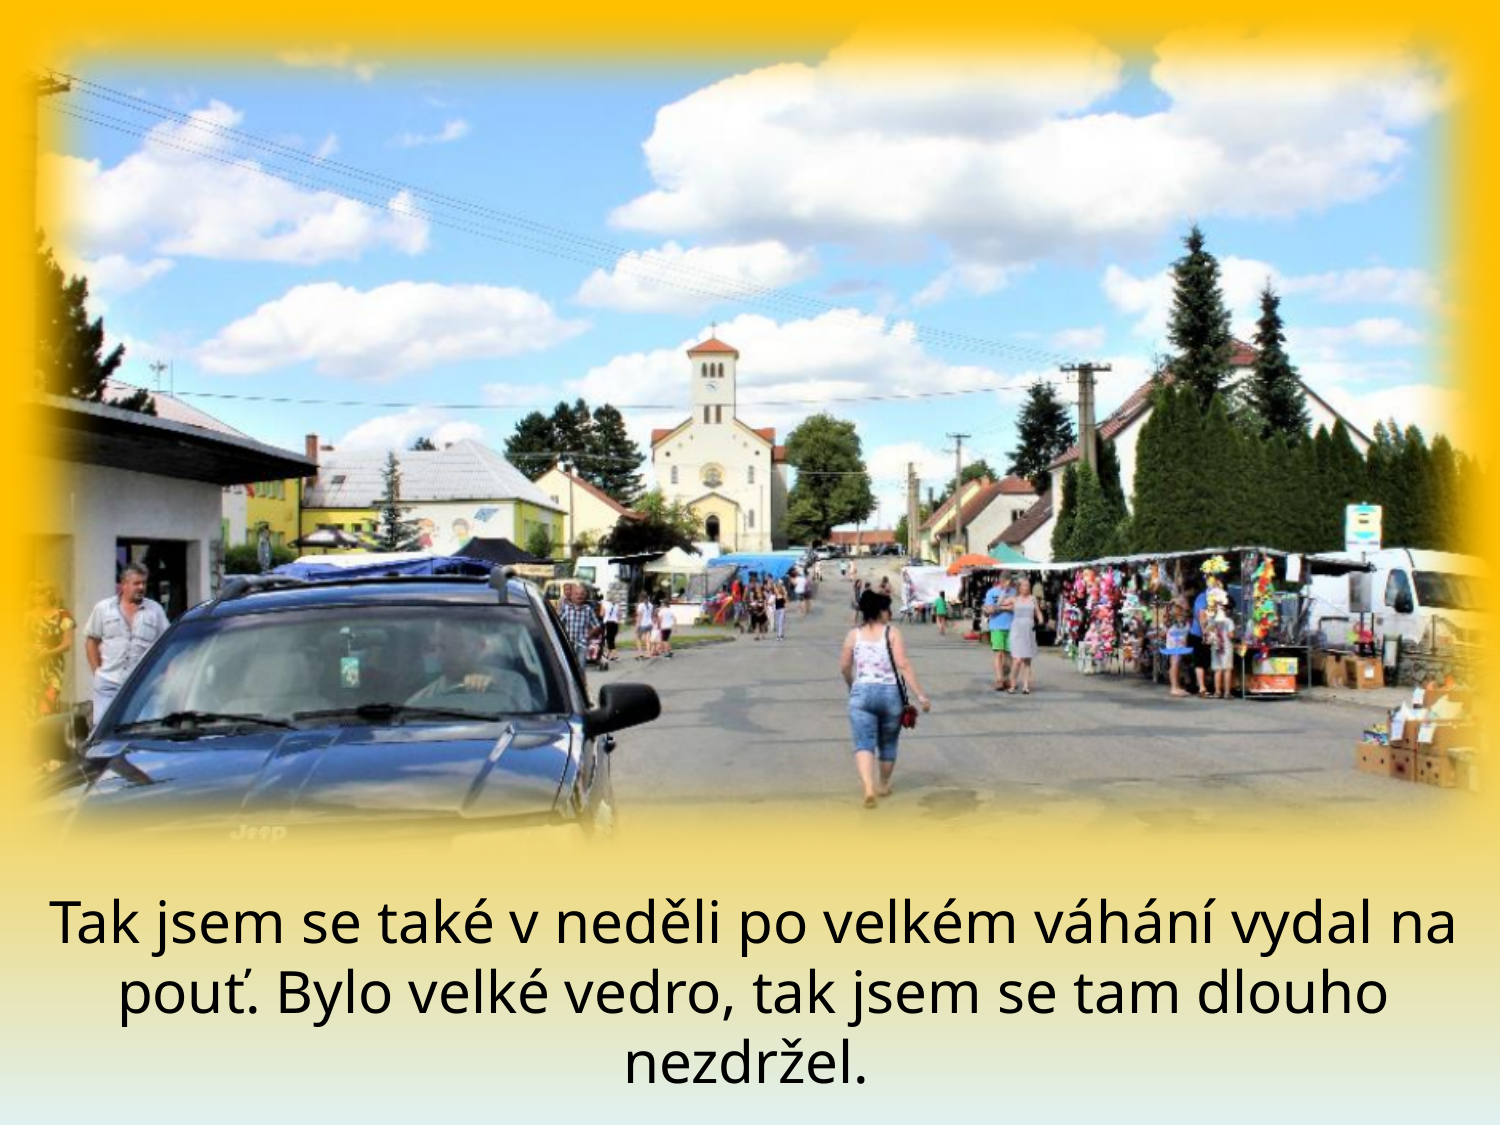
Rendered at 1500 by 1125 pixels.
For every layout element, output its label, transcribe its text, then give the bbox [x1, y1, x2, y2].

picture [9, 5, 1500, 857]
title Tak jsem se také v neděli po velkém váhání vydal na pouť. Bylo velké vedro, tak jsem se tam dlouho nezdržel. [7, 863, 1500, 1125]
